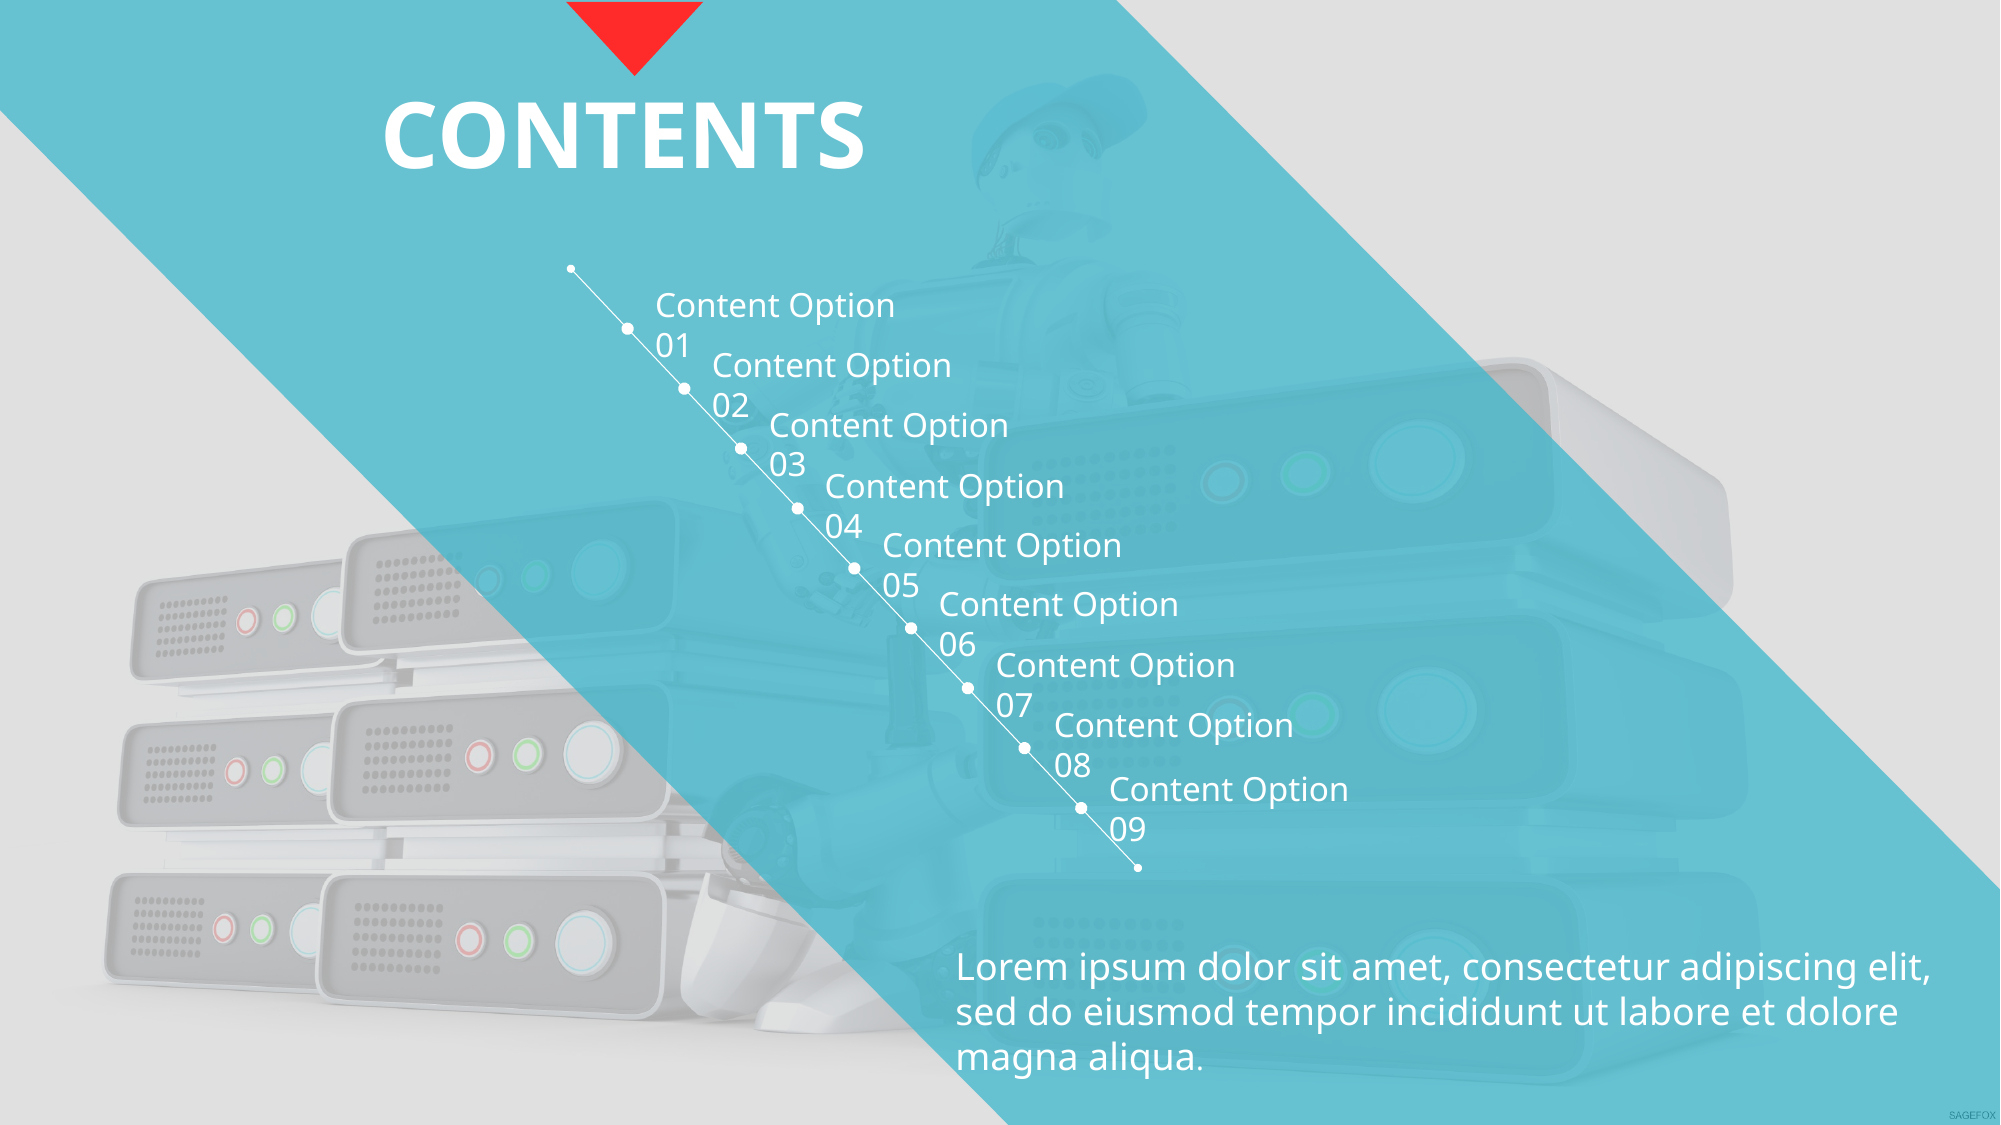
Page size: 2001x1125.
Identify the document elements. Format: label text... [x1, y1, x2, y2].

text_box [0, 0, 2000, 1058]
text_box Content Option 06 [924, 576, 1224, 671]
text_box Content Option 03 [753, 396, 1054, 491]
text_box Lorem ipsum dolor sit amet, consectetur adipiscing elit, sed do eiusmod tempor incididunt ut labore et dolore magna aliqua. [940, 935, 2000, 1085]
text_box Content Option 07 [980, 636, 1281, 732]
text_box Content Option 04 [809, 458, 1110, 553]
text_box Content Option 09 [1093, 761, 1394, 856]
text_box [967, 1085, 2000, 1125]
text_box Content Option 05 [867, 517, 1168, 612]
text_box Content Option 02 [697, 336, 998, 432]
text_box [563, 0, 706, 78]
text_box Content Option 01 [640, 277, 941, 372]
text_box Content Option 08 [1038, 696, 1339, 792]
text_box CONTENTS [324, 69, 924, 194]
